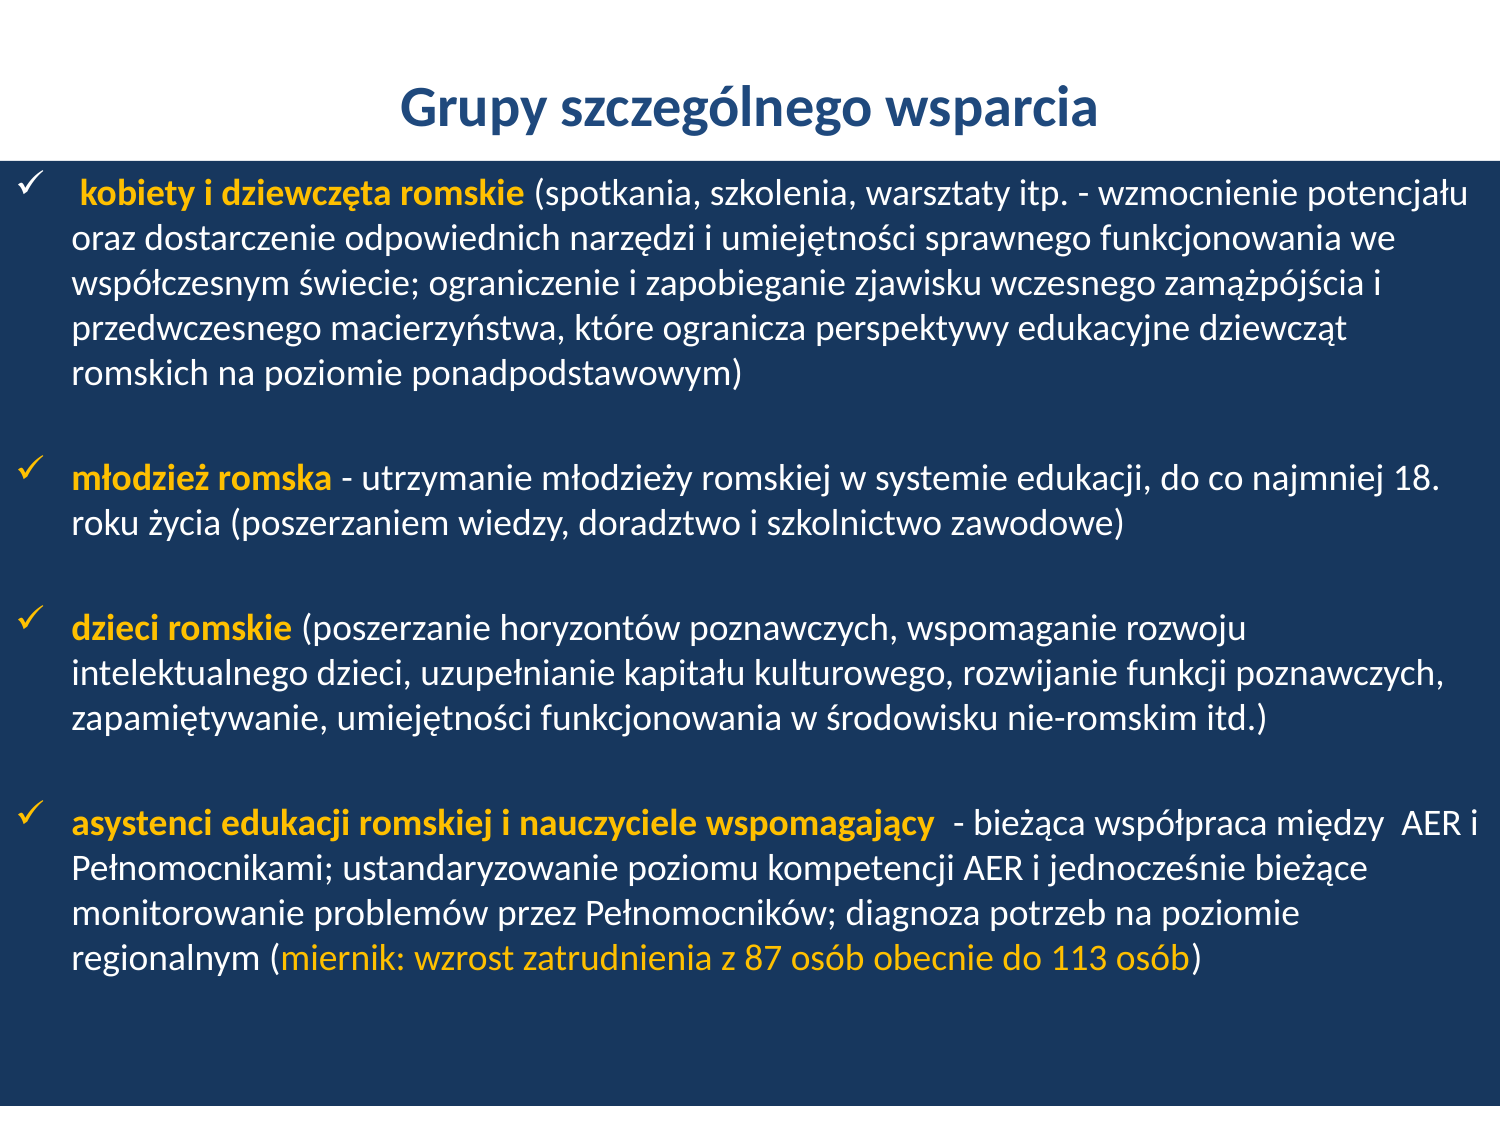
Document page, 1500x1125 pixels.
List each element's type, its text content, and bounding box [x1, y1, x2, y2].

title Grupy szczególnego wsparcia [75, 45, 1425, 160]
list kobiety i dziewczęta romskie (spotkania, szkolenia, warsztaty itp. - wzmocnienie potencjału oraz dostarczenie odpowiednich narzędzi i umiejętności sprawnego funkcjonowania we współczesnym świecie; ograniczenie i zapobieganie zjawisku wczesnego zamążpójścia i przedwczesnego macierzyństwa, które ogranicza perspektywy edukacyjne dziewcząt romskich na poziomie ponadpodstawowym) młodzież romska - utrzymanie młodzieży romskiej w systemie edukacji, do co najmniej 18. roku życia (poszerzaniem wiedzy, doradztwo i szkolnictwo zawodowe) dzieci romskie (poszerzanie horyzontów poznawczych, wspomaganie rozwoju intelektualnego dzieci, uzupełnianie kapitału kulturowego, rozwijanie funkcji poznawczych, zapamiętywanie, umiejętności funkcjonowania w środowisku nie-romskim itd.) asystenci edukacji romskiej i nauczyciele wspomagający - bieżąca współpraca między AER i Pełnomocnikami; ustandaryzowanie poziomu kompetencji AER i jednocześnie bieżące monitorowanie problemów przez Pełnomocników; diagnoza potrzeb na poziomie regionalnym (miernik: wzrost zatrudnienia z 87 osób obecnie do 113 osób) [0, 160, 1500, 1106]
